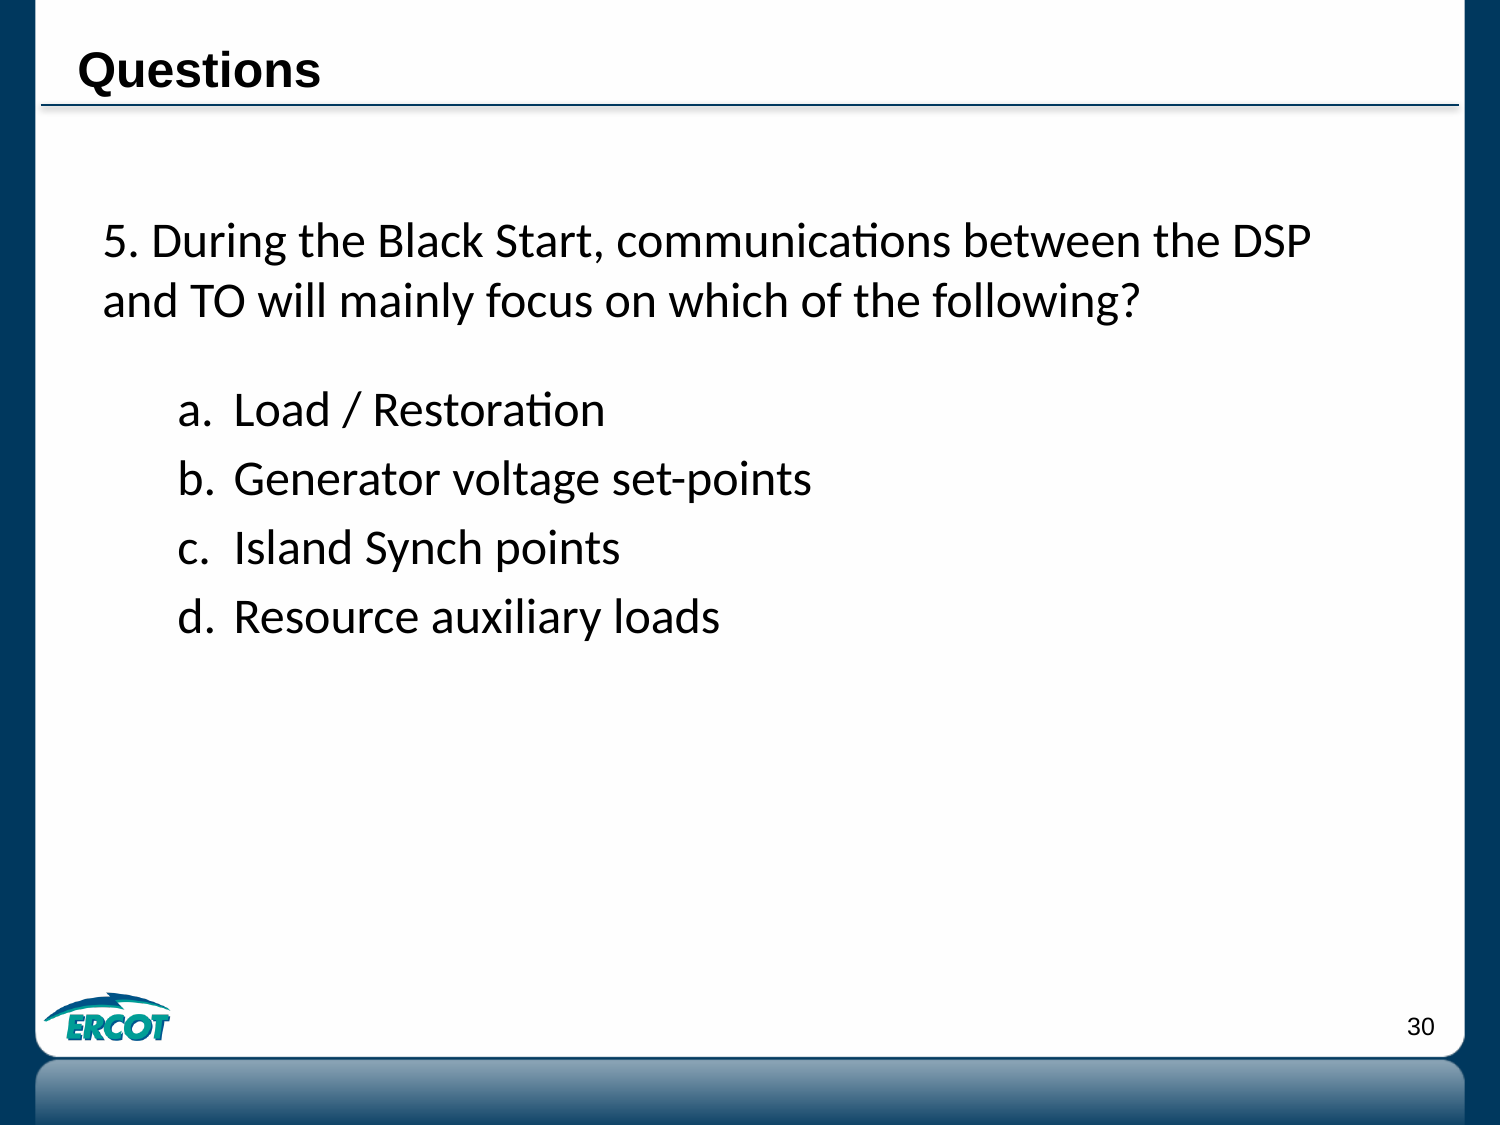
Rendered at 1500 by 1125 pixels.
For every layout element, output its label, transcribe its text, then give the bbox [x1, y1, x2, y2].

text_box Load / Restoration Generator voltage set-points Island Synch points Resource auxiliary loads [87, 360, 1413, 651]
picture [35, 0, 1465, 1125]
title Questions [62, 29, 1450, 106]
text_box 5. During the Black Start, communications between the DSP and TO will mainly focus on which of the following? [87, 199, 1413, 335]
